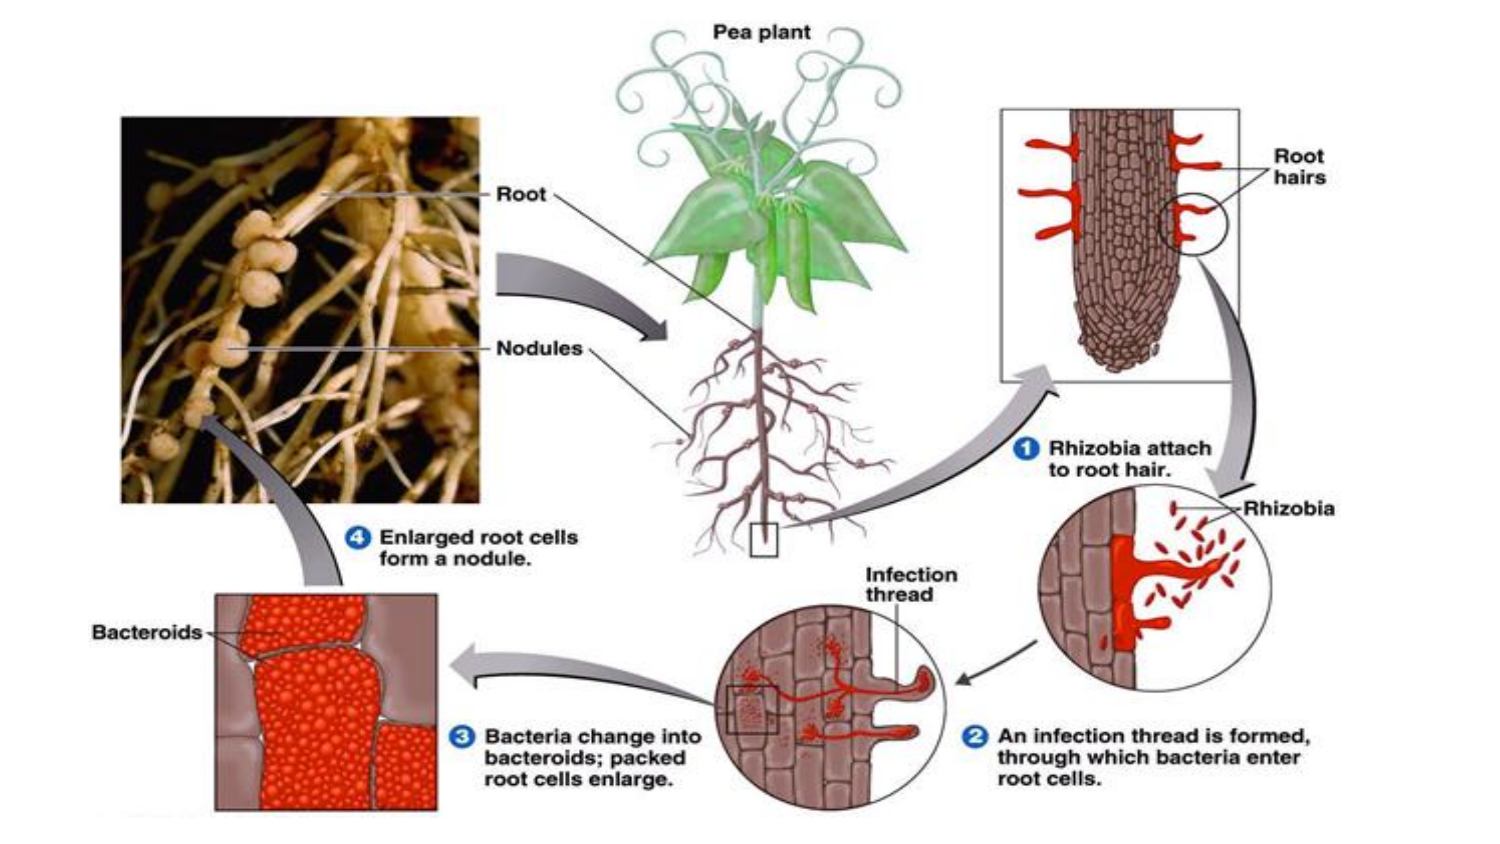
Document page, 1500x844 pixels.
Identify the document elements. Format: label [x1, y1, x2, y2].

picture [88, 19, 1341, 819]
